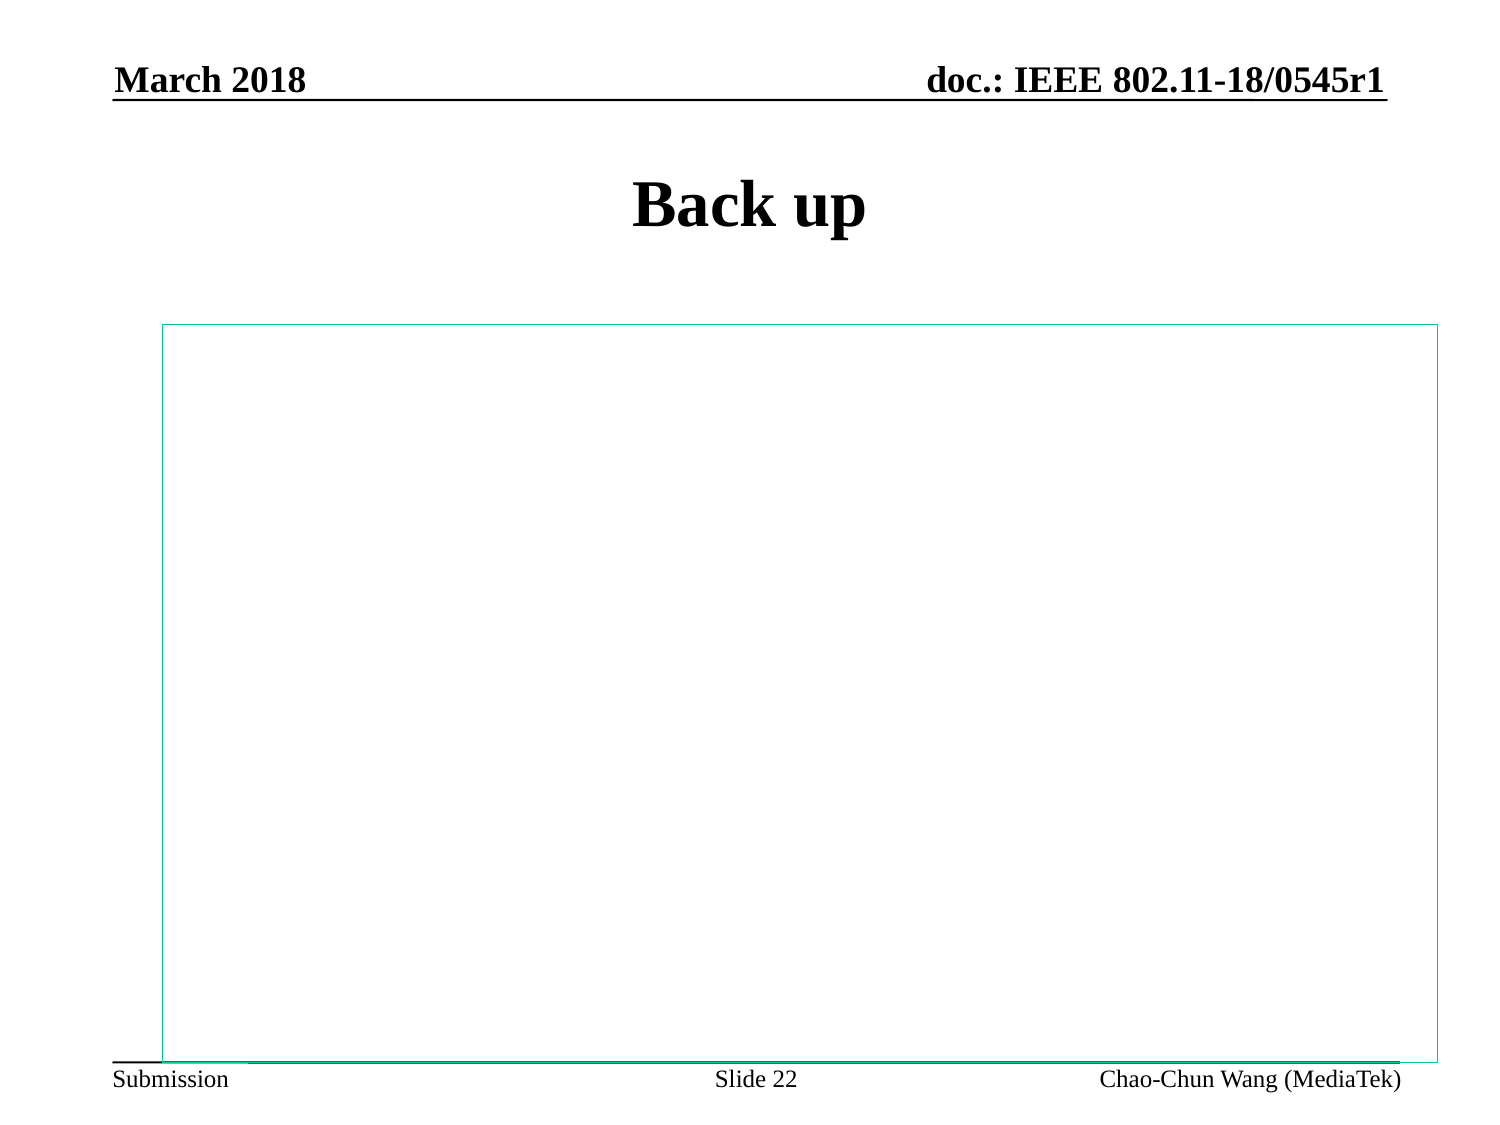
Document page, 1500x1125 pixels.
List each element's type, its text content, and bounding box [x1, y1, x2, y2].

title Back up [112, 112, 1388, 288]
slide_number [114, 54, 309, 101]
footer Chao-Chun Wang (MediaTek) [1094, 1061, 1402, 1093]
list [162, 324, 1438, 1063]
slide_number Slide 22 [712, 1061, 800, 1093]
